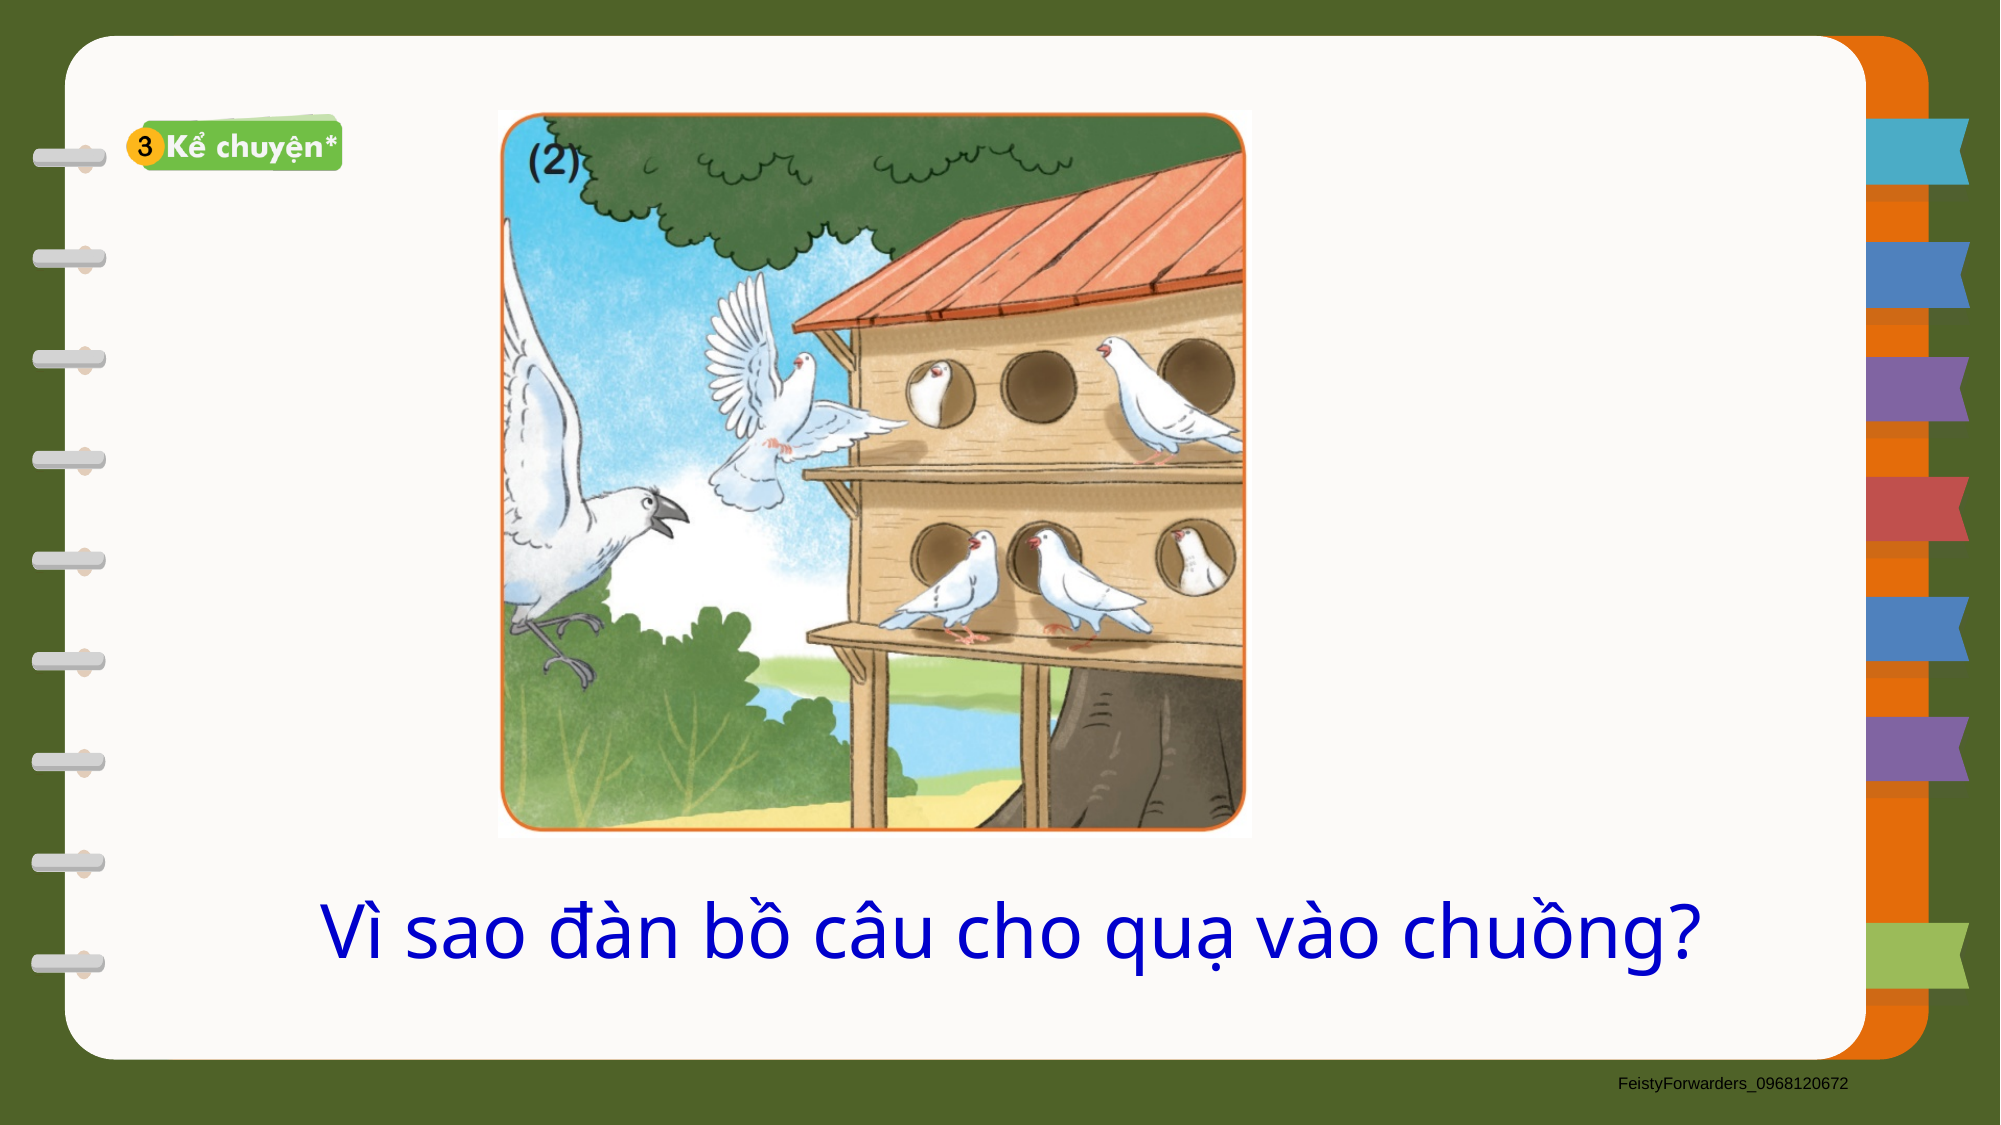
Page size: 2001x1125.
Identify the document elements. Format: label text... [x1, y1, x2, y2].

picture [118, 110, 347, 177]
text_box Vì sao đàn bồ câu cho quạ vào chuồng? [306, 876, 1737, 981]
picture [498, 110, 1252, 838]
